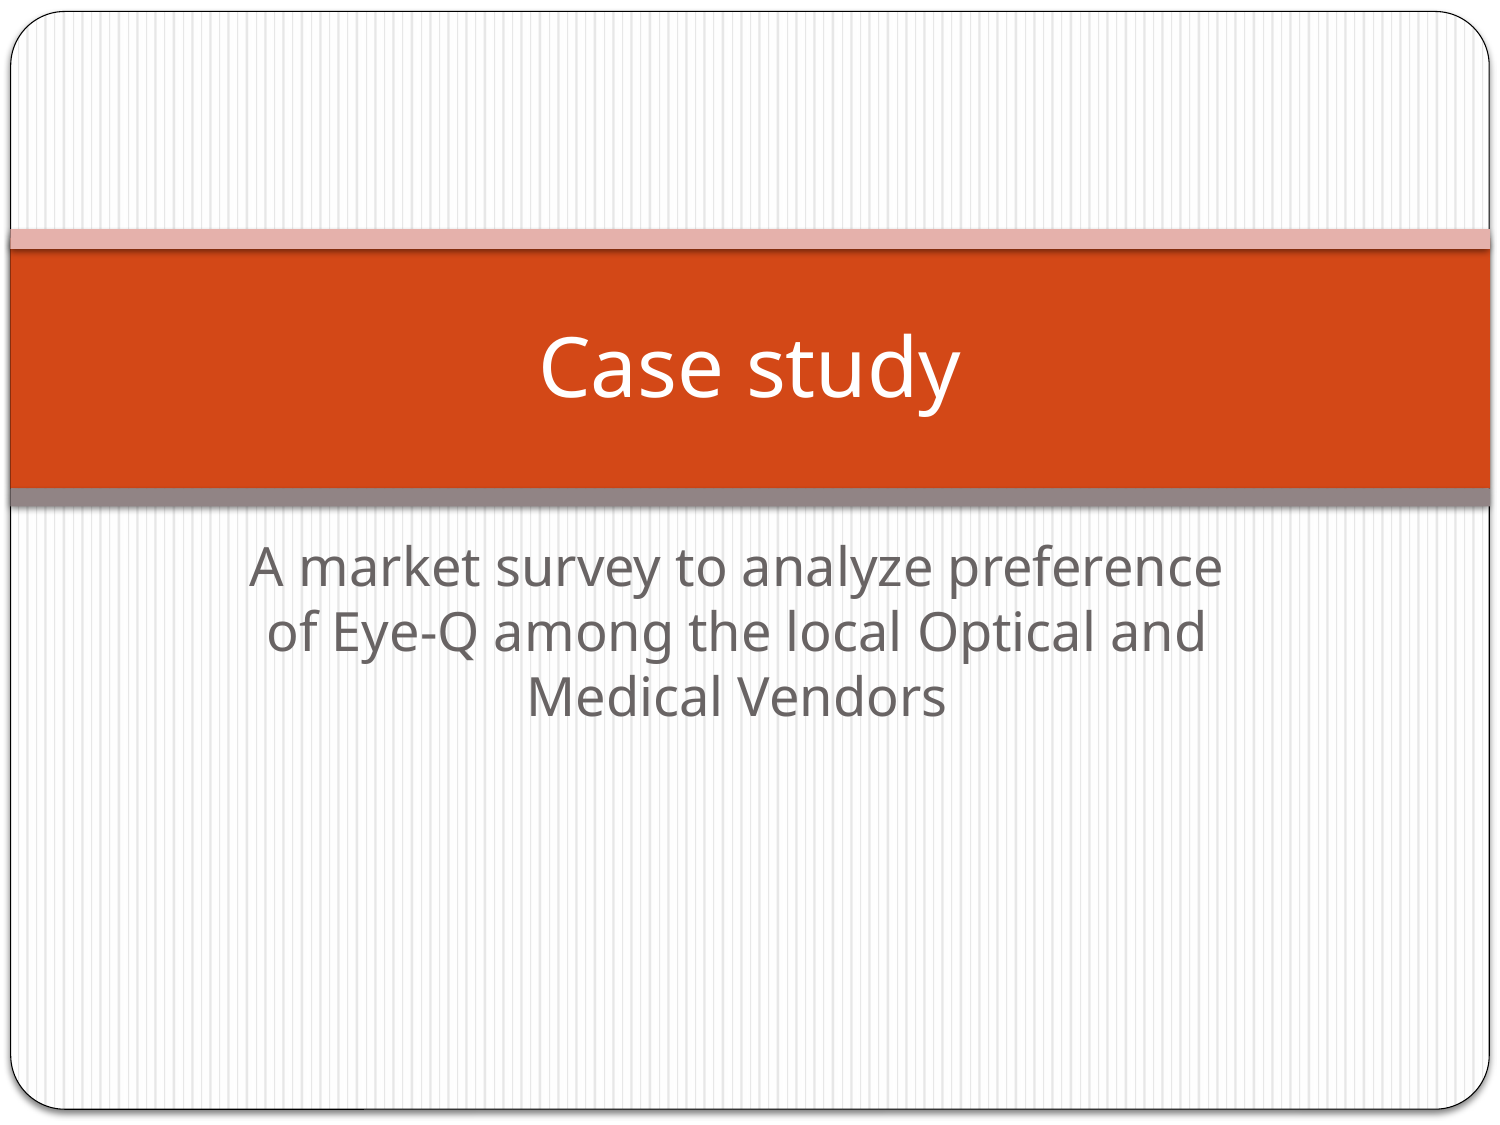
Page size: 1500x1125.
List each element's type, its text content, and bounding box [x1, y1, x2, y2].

title Case study [75, 247, 1425, 489]
subtitle A market survey to analyze preference of Eye-Q among the local Optical and Medical Vendors [212, 525, 1263, 788]
